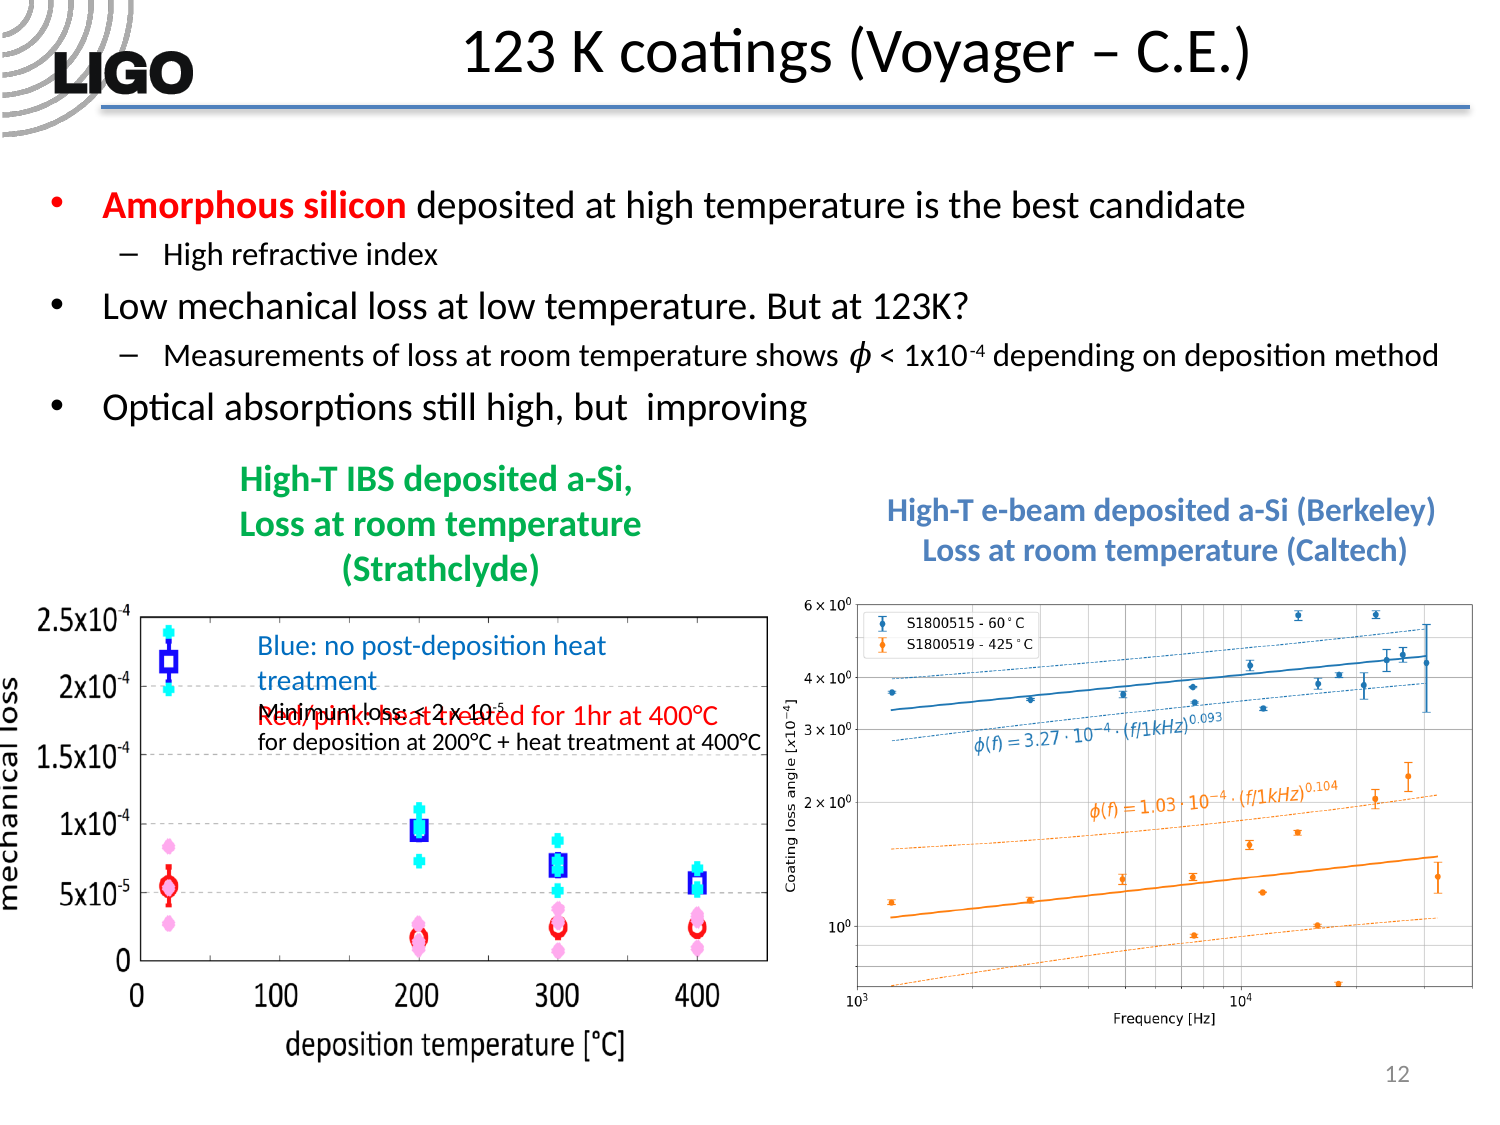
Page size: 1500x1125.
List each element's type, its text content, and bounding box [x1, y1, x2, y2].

picture [0, 581, 1490, 1070]
text_box High-T e-beam deposited a-Si (Berkeley) Loss at room temperature (Caltech) [850, 481, 1481, 576]
picture [2, 0, 199, 138]
slide_number 12 [1074, 1052, 1425, 1103]
list Amorphous silicon deposited at high temperature is the best candidate High refractive index Low mechanical loss at low temperature. But at 123K? Measurements of loss at room temperature shows 𝜙 < 1x10-4 depending on deposition method Optical absorptions still high, but improving [34, 171, 1478, 453]
title 123 K coatings (Voyager – C.E.) [213, 0, 1500, 93]
text_box High-T IBS deposited a-Si, Loss at room temperature (Strathclyde) [125, 446, 757, 597]
